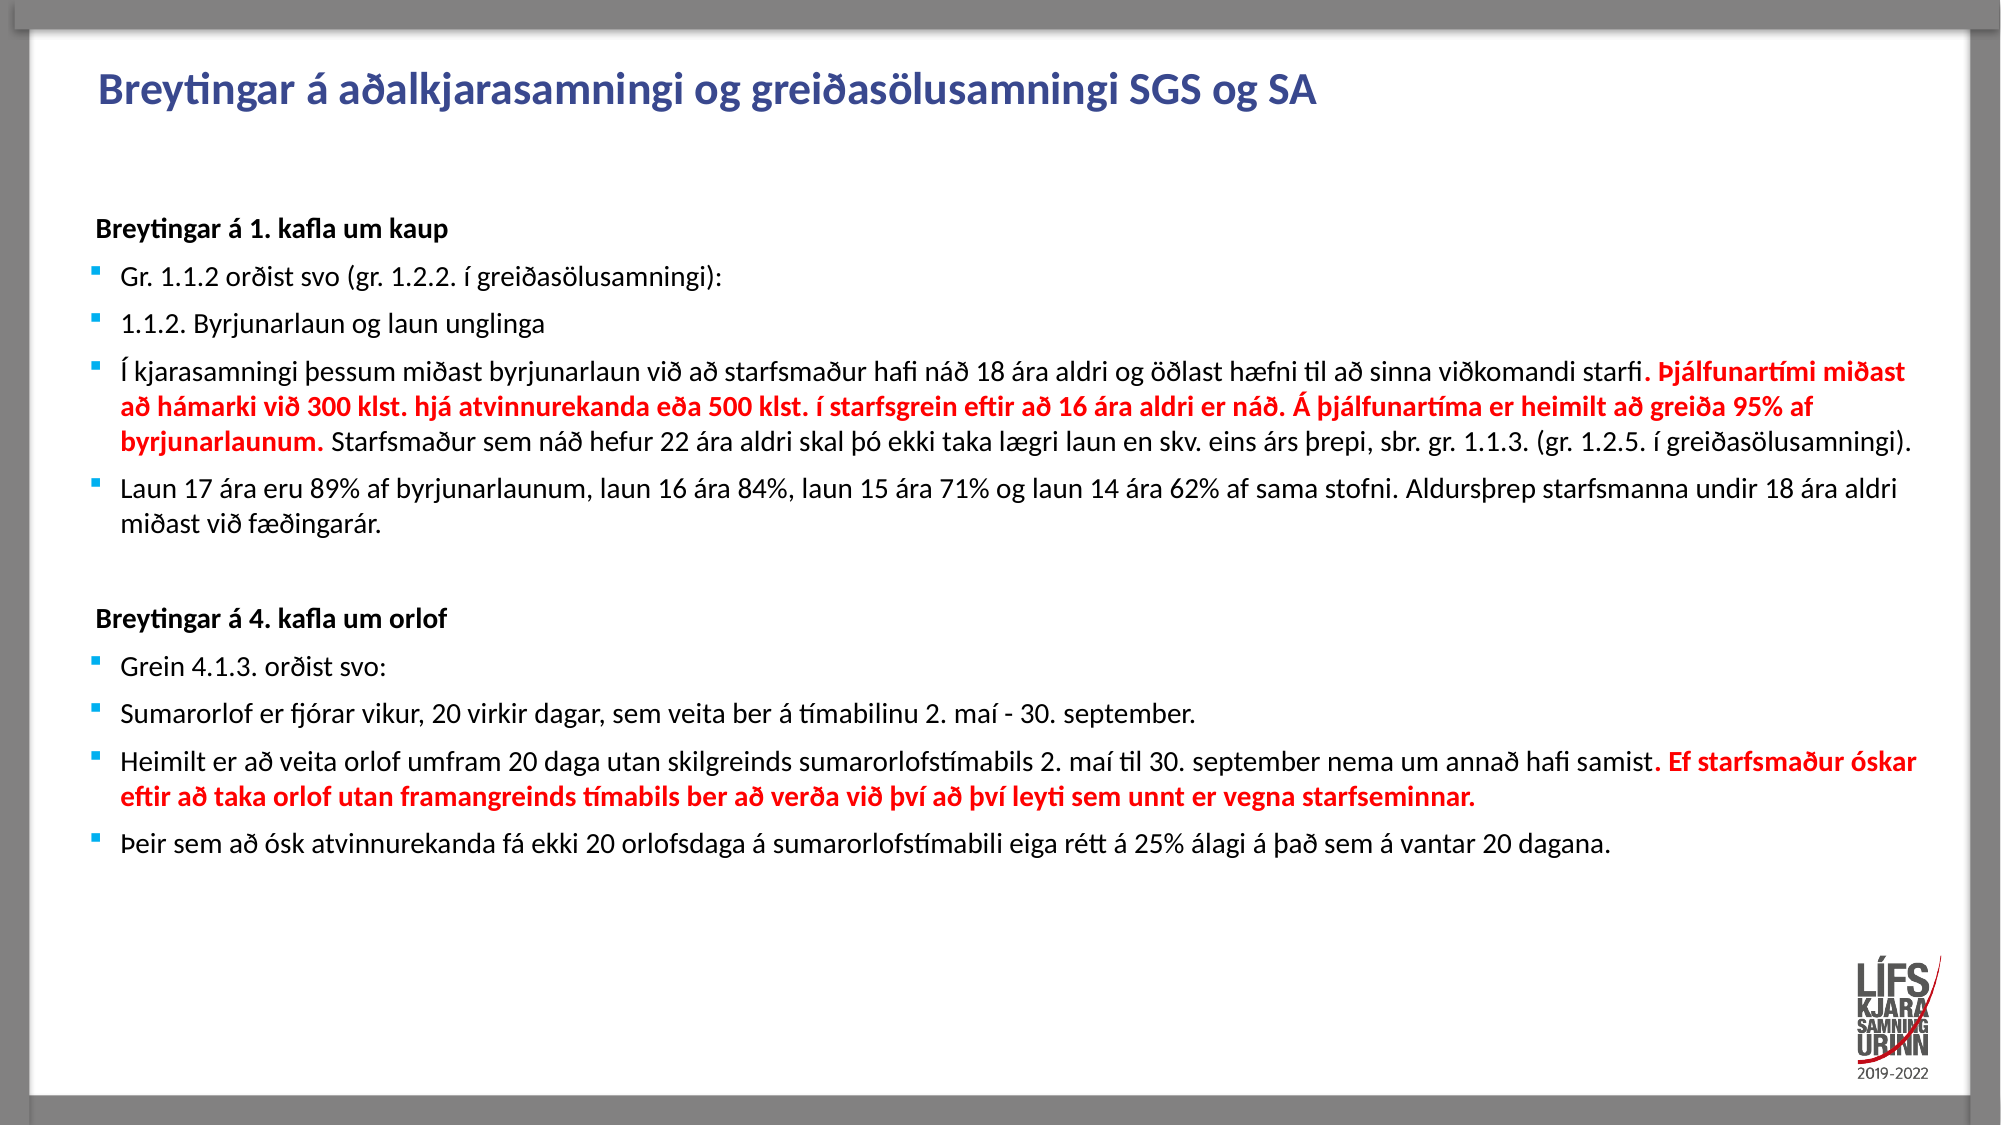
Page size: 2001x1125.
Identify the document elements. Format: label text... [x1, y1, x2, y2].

title Breytingar á aðalkjarasamningi og greiðasölusamningi SGS og SA [88, 59, 1920, 131]
list Breytingar á 1. kafla um kaup Gr. 1.1.2 orðist svo (gr. 1.2.2. í greiðasölusamningi): 1.1.2. Byrjunarlaun og laun unglinga Í kjarasamningi þessum miðast byrjunarlaun við að starfsmaður hafi náð 18 ára aldri og öðlast hæfni til að sinna viðkomandi starfi. Þjálfunartími miðast að hámarki við 300 klst. hjá atvinnurekanda eða 500 klst. í starfsgrein eftir að 16 ára aldri er náð. Á þjálfunartíma er heimilt að greiða 95% af byrjunarlaunum. Starfsmaður sem náð hefur 22 ára aldri skal þó ekki taka lægri laun en skv. eins árs þrepi, sbr. gr. 1.1.3. (gr. 1.2.5. í greiðasölusamningi). Laun 17 ára eru 89% af byrjunarlaunum, laun 16 ára 84%, laun 15 ára 71% og laun 14 ára 62% af sama stofni. Aldursþrep starfsmanna undir 18 ára aldri miðast við fæðingarár. Breytingar á 4. kafla um orlof Grein 4.1.3. orðist svo: Sumarorlof er fjórar vikur, 20 virkir dagar, sem veita ber á tímabilinu 2. maí - 30. september. Heimilt er að veita orlof umfram 20 daga utan skilgreinds sumarorlofstímabils 2. maí til 30. september nema um annað hafi samist. Ef starfsmaður óskar eftir að taka orlof utan framangreinds tímabils ber að verða við því að því leyti sem unnt er vegna starfseminnar. Þeir sem að ósk atvinnurekanda fá ekki 20 orlofsdaga á sumarorlofstímabili eiga rétt á 25% álagi á það sem á vantar 20 dagana. [88, 209, 1920, 996]
picture [1842, 949, 1953, 1088]
